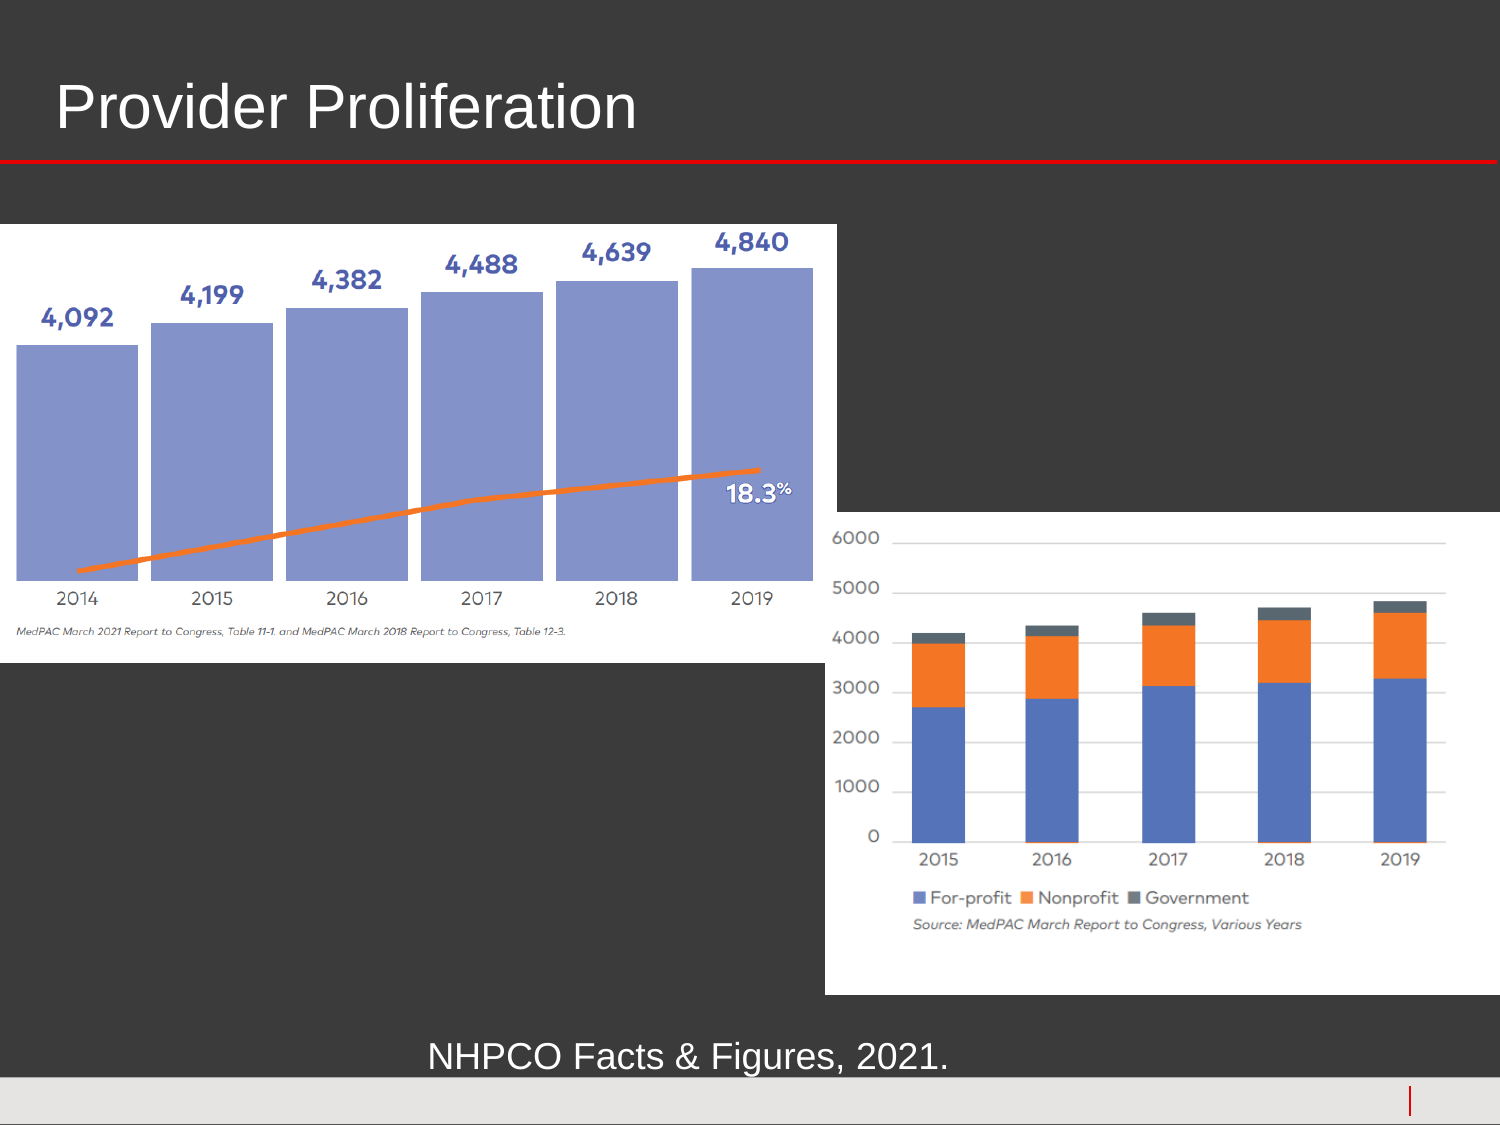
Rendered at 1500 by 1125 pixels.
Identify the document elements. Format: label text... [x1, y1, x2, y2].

list Provider Proliferation [40, 66, 1382, 156]
picture [0, 224, 837, 663]
picture [824, 512, 1500, 995]
text_box NHPCO Facts & Figures, 2021. [412, 1024, 1200, 1085]
